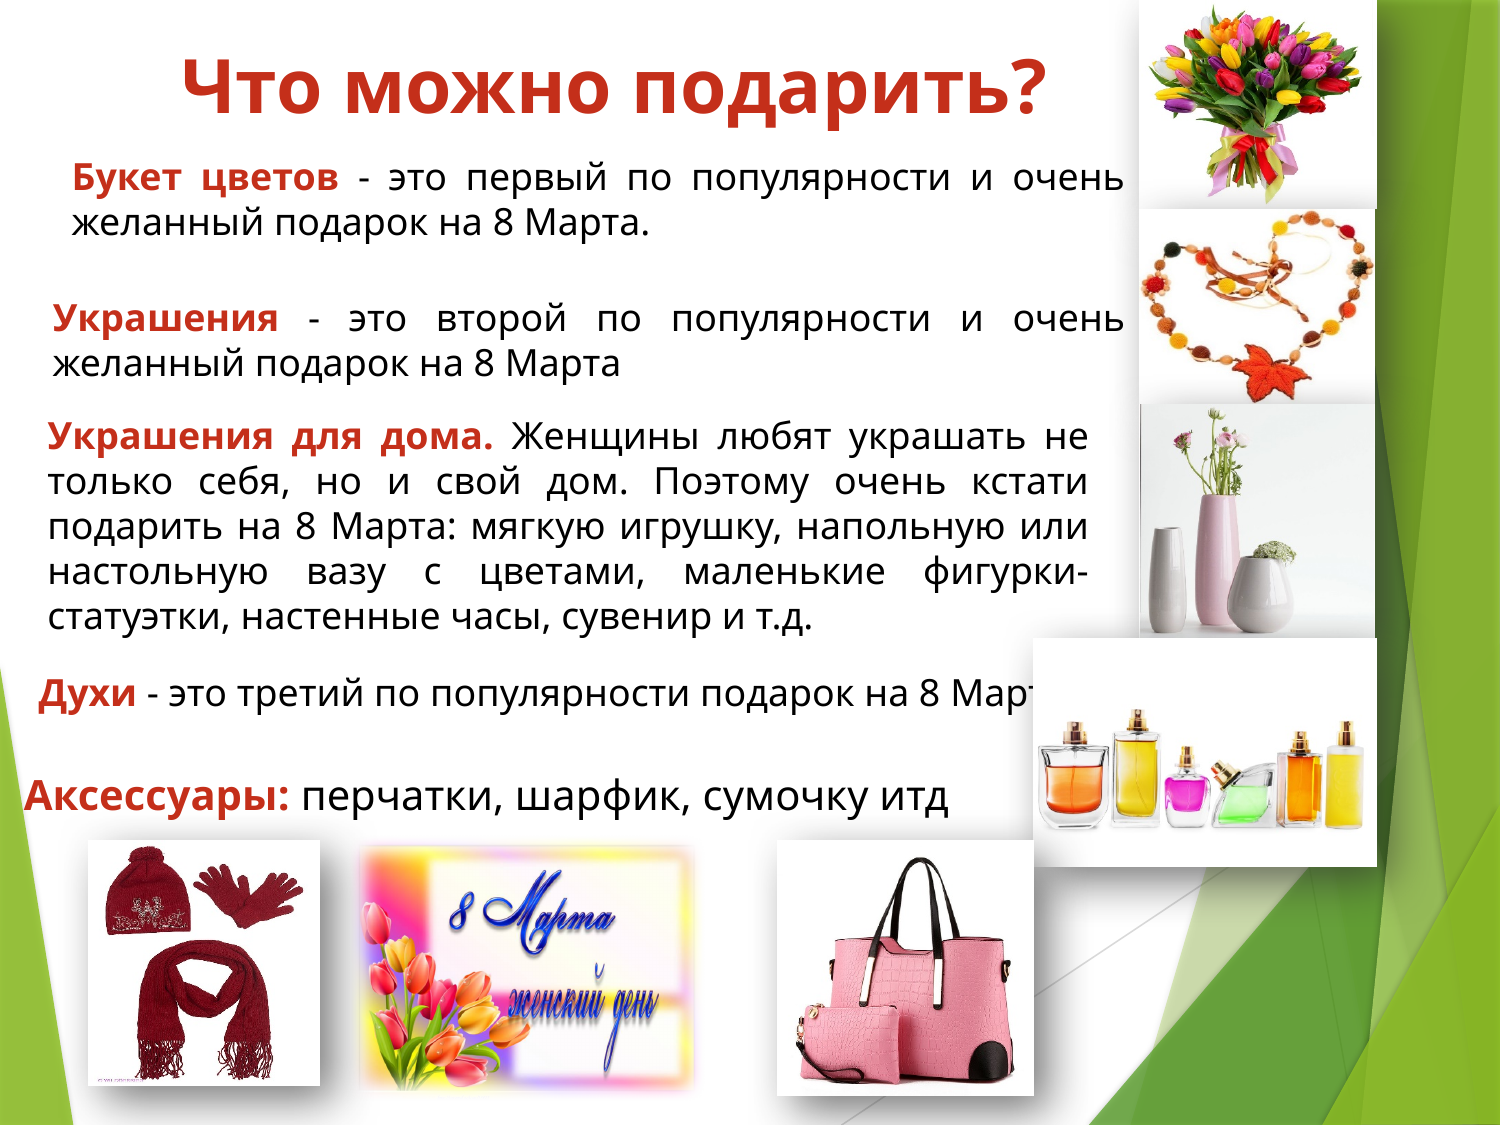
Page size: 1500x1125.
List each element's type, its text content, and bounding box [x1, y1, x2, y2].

text_box Духи - это третий по популярности подарок на 8 Марта. [23, 661, 1018, 721]
picture [777, 0, 1377, 1097]
text_box Украшения для дома. Женщины любят украшать не только себя, но и свой дом. Поэтому очень кстати подарить на 8 Марта: мягкую игрушку, напольную или настольную вазу с цветами, маленькие фигурки-статуэтки, настенные часы, сувенир и т.д. [32, 404, 1105, 644]
title Что можно подарить? [0, 30, 1123, 236]
text_box Украшения - это второй по популярности и очень желанный подарок на 8 Марта [37, 287, 1121, 392]
picture [348, 833, 706, 1103]
text_box Аксессуары: перчатки, шарфик, сумочку итд [9, 761, 1015, 827]
text_box Букет цветов - это первый по популярности и очень желанный подарок на 8 Марта. [56, 145, 1121, 251]
picture [87, 839, 320, 1086]
